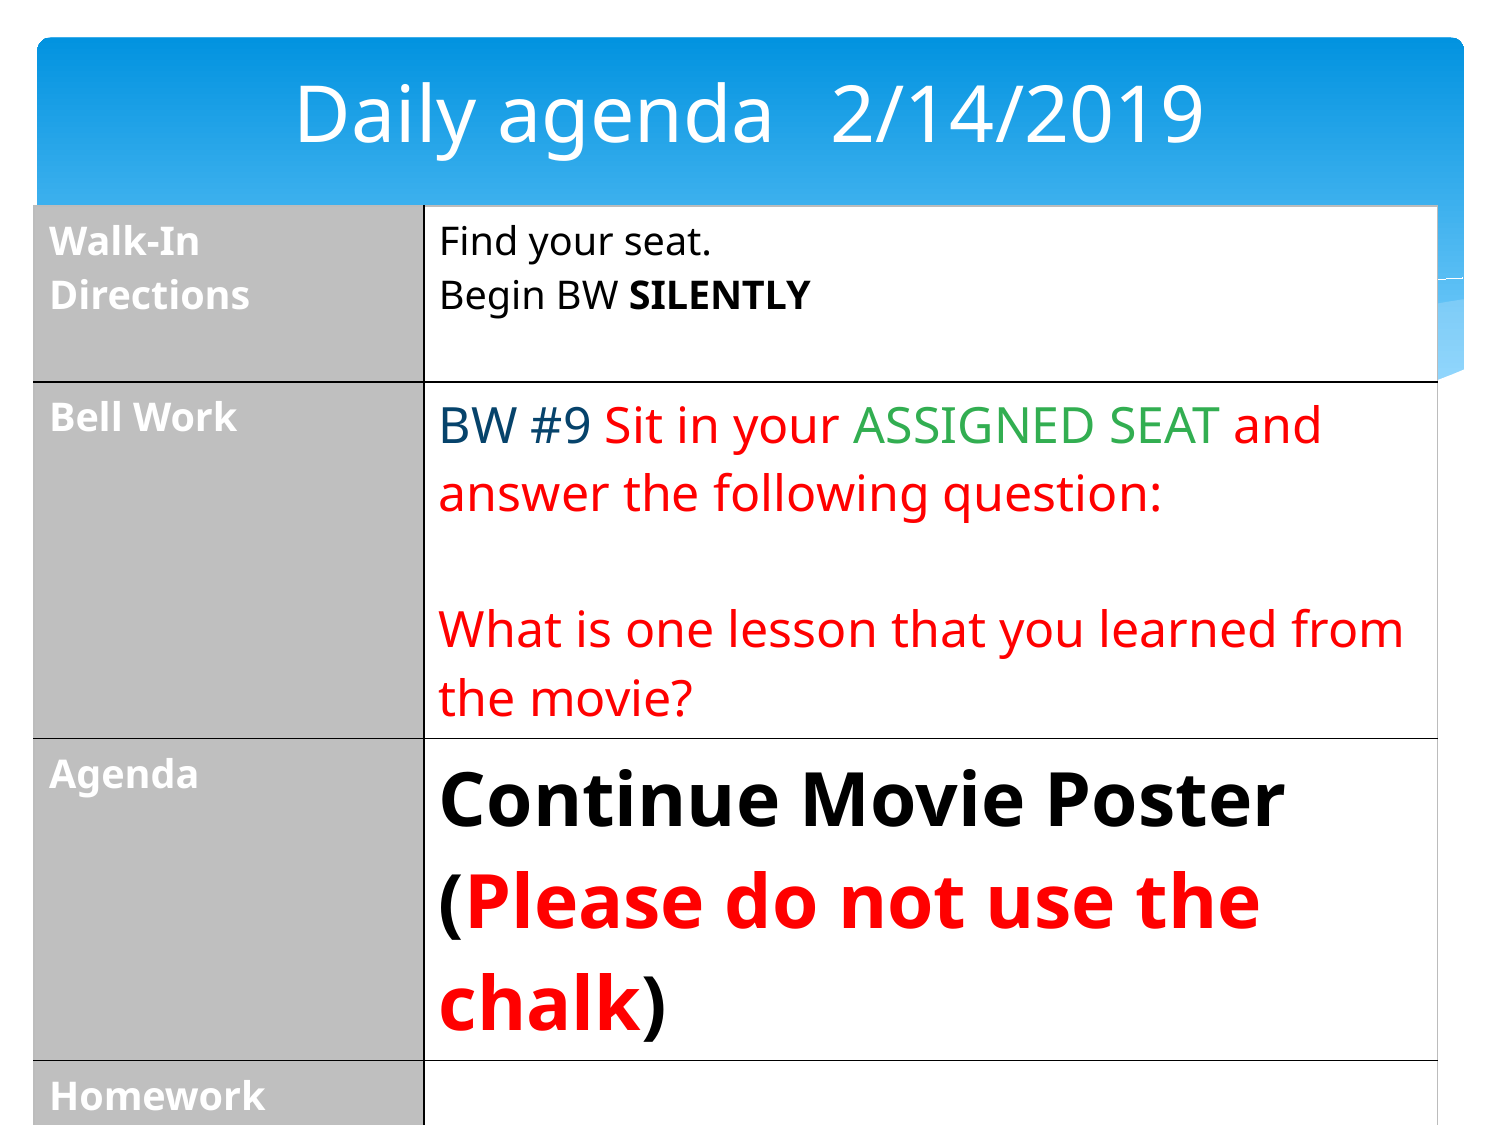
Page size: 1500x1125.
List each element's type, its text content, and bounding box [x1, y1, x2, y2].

table_header Find your seat. Begin BW SILENTLY [425, 207, 1437, 381]
table_cell BW #9 Sit in your ASSIGNED SEAT and answer the following question: What is one lesson that you learned from the movie? [425, 383, 1437, 738]
table_cell Agenda [35, 739, 423, 1060]
table_header Walk-In Directions [35, 207, 423, 381]
table_cell Homework [35, 1061, 423, 1125]
table_cell Bell Work [35, 383, 423, 738]
table_cell Continue Movie Poster (Please do not use the chalk) [425, 739, 1437, 1060]
title Daily agenda 2/14/2019 [75, 55, 1425, 205]
table_cell [425, 1061, 1437, 1125]
